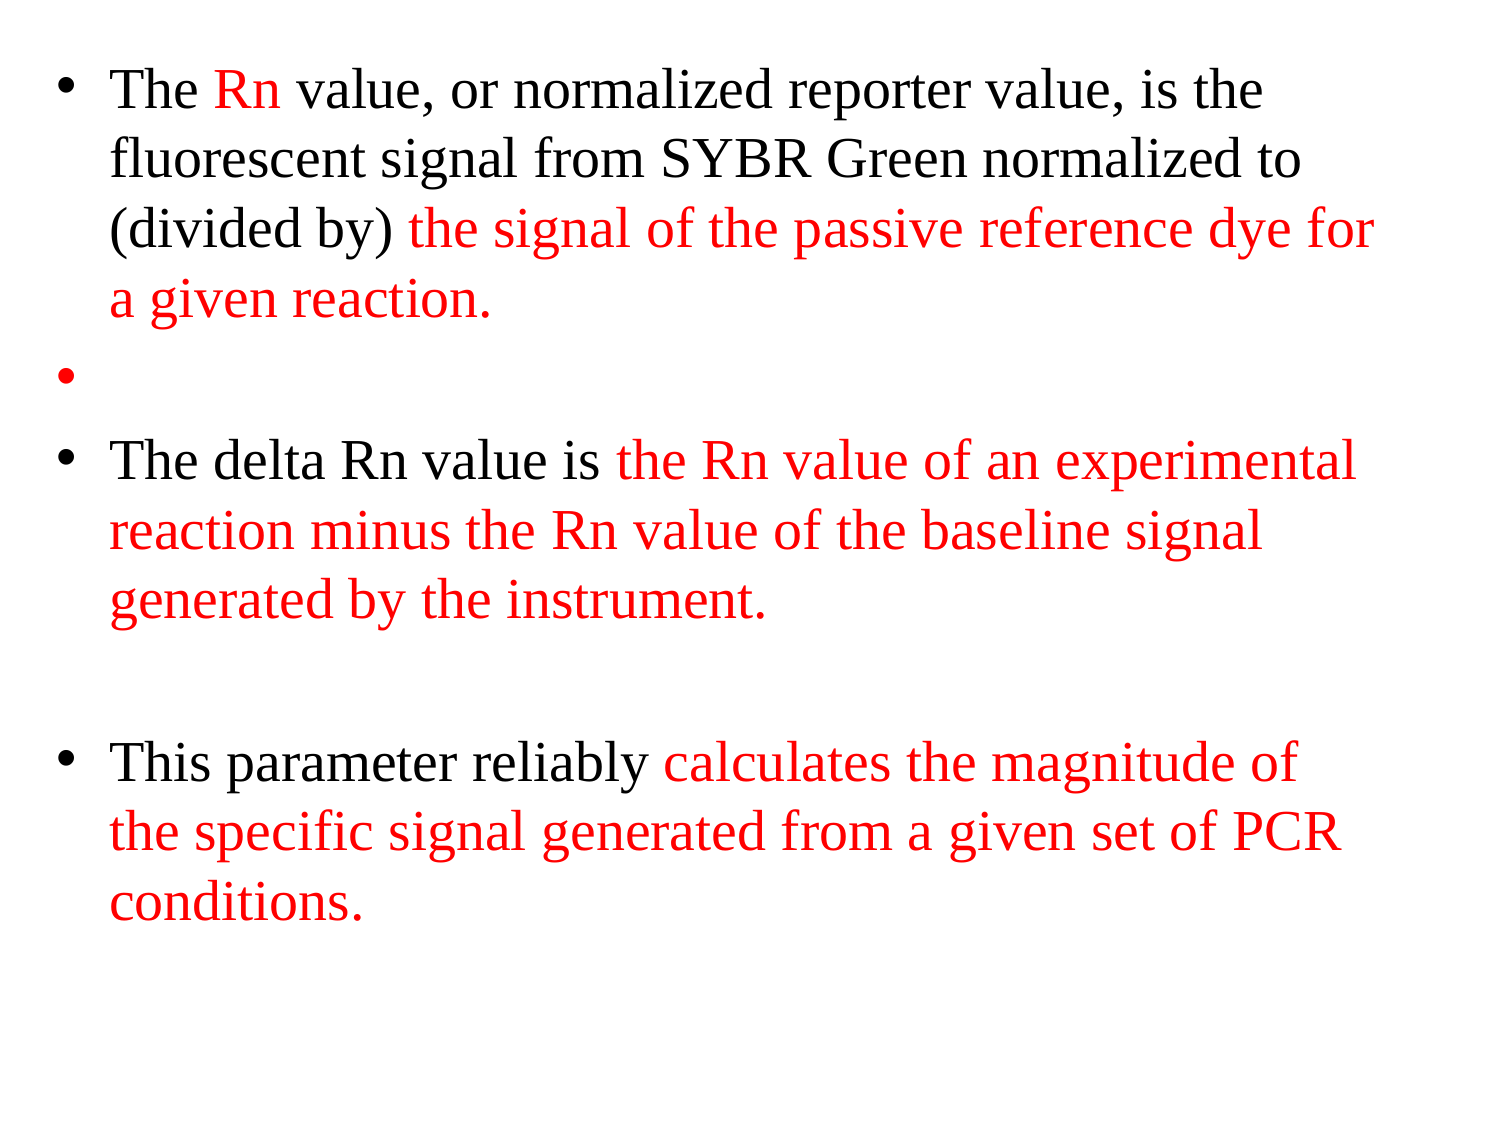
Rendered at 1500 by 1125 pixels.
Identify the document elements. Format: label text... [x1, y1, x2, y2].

list The Rn value, or normalized reporter value, is the fluorescent signal from SYBR Green normalized to (divided by) the signal of the passive reference dye for a given reaction. The delta Rn value is the Rn value of an experimental reaction minus the Rn value of the baseline signal generated by the instrument. This parameter reliably calculates the magnitude of the specific signal generated from a given set of PCR conditions. [41, 42, 1392, 1012]
